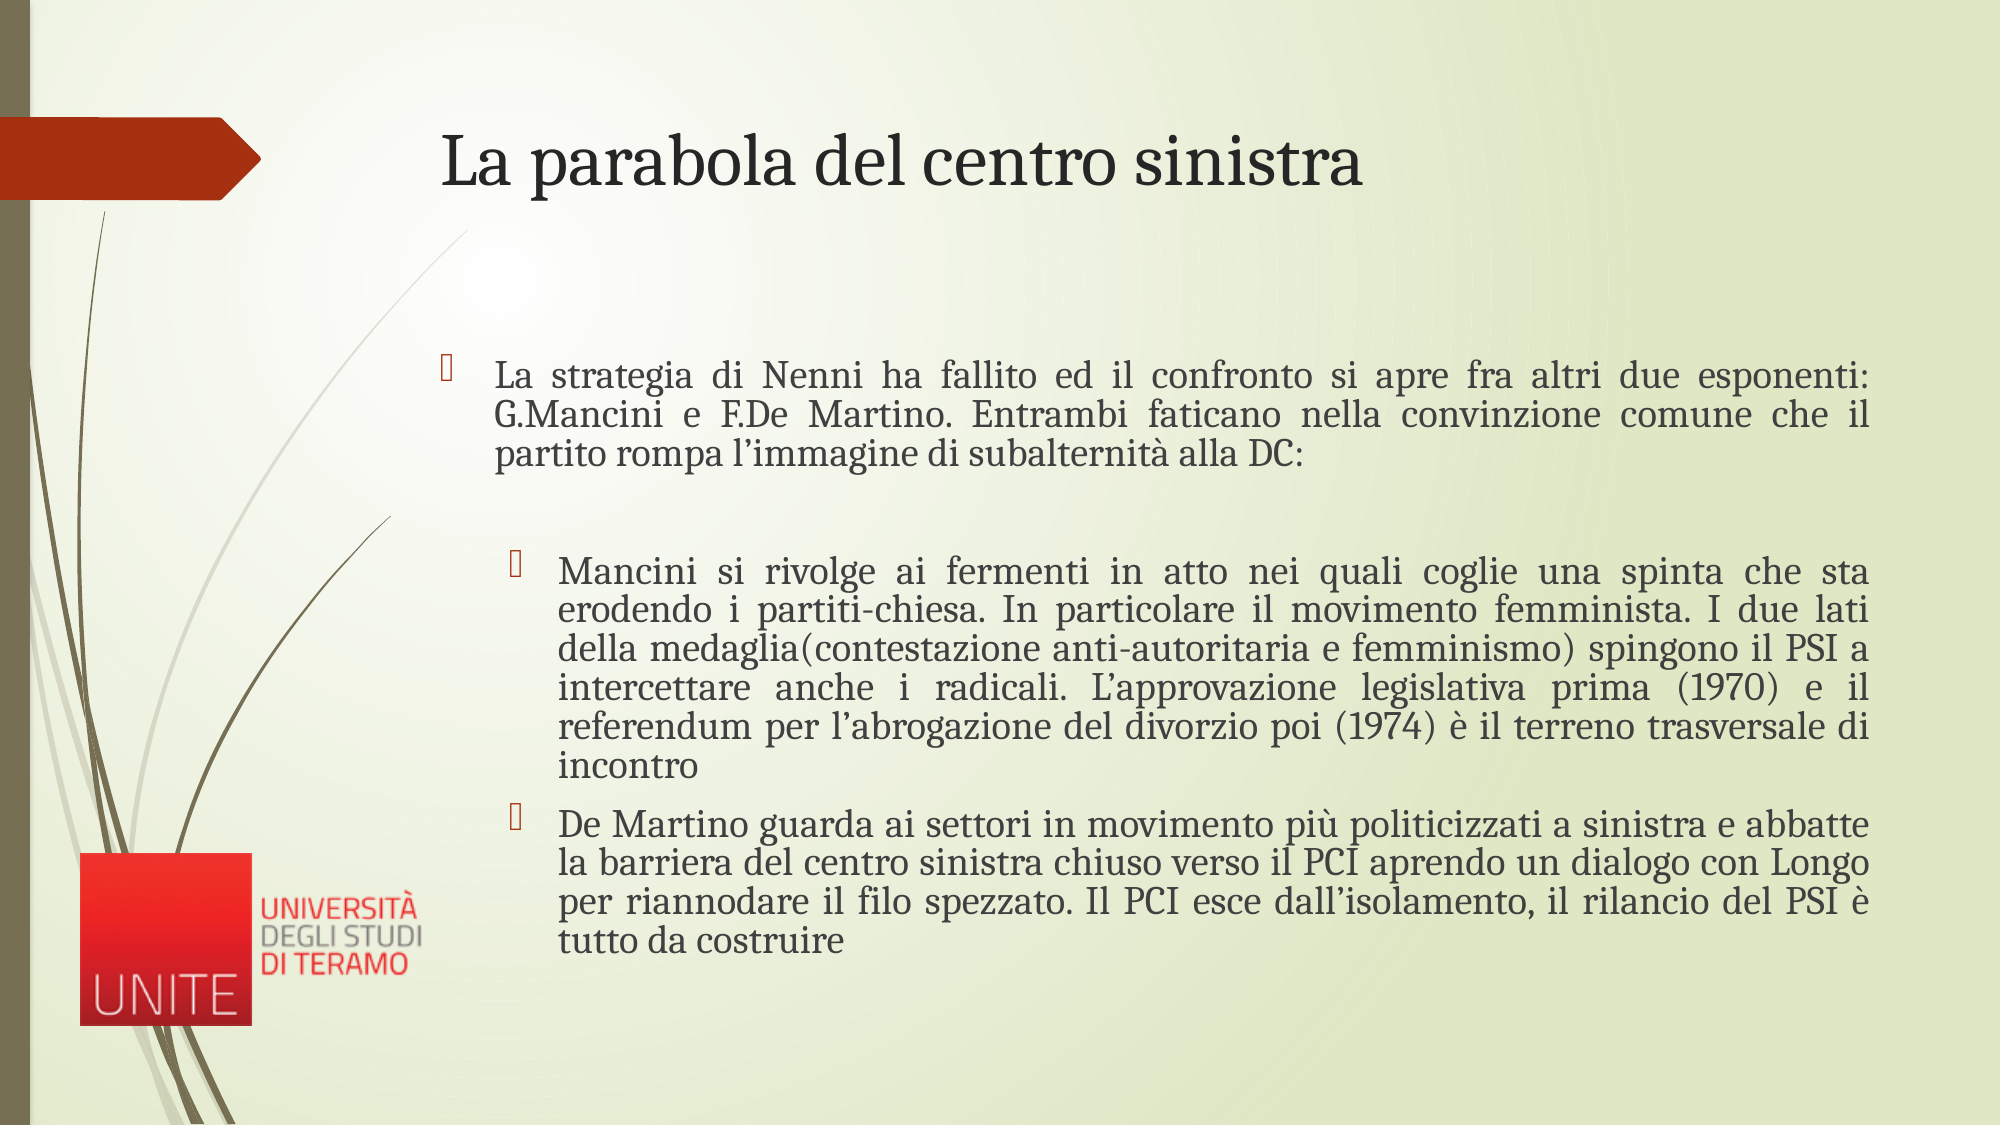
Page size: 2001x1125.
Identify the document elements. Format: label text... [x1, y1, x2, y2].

title La parabola del centro sinistra [425, 102, 1888, 313]
list La strategia di Nenni ha fallito ed il confronto si apre fra altri due esponenti: G.Mancini e F.De Martino. Entrambi faticano nella convinzione comune che il partito rompa l’immagine di subalternità alla DC: Mancini si rivolge ai fermenti in atto nei quali coglie una spinta che sta erodendo i partiti-chiesa. In particolare il movimento femminista. I due lati della medaglia(contestazione anti-autoritaria e femminismo) spingono il PSI a intercettare anche i radicali. L’approvazione legislativa prima (1970) e il referendum per l’abrogazione del divorzio poi (1974) è il terreno trasversale di incontro De Martino guarda ai settori in movimento più politicizzati a sinistra e abbatte la barriera del centro sinistra chiuso verso il PCI aprendo un dialogo con Longo per riannodare il filo spezzato. Il PCI esce dall’isolamento, il rilancio del PSI è tutto da costruire [424, 350, 1888, 970]
picture [80, 853, 425, 1026]
